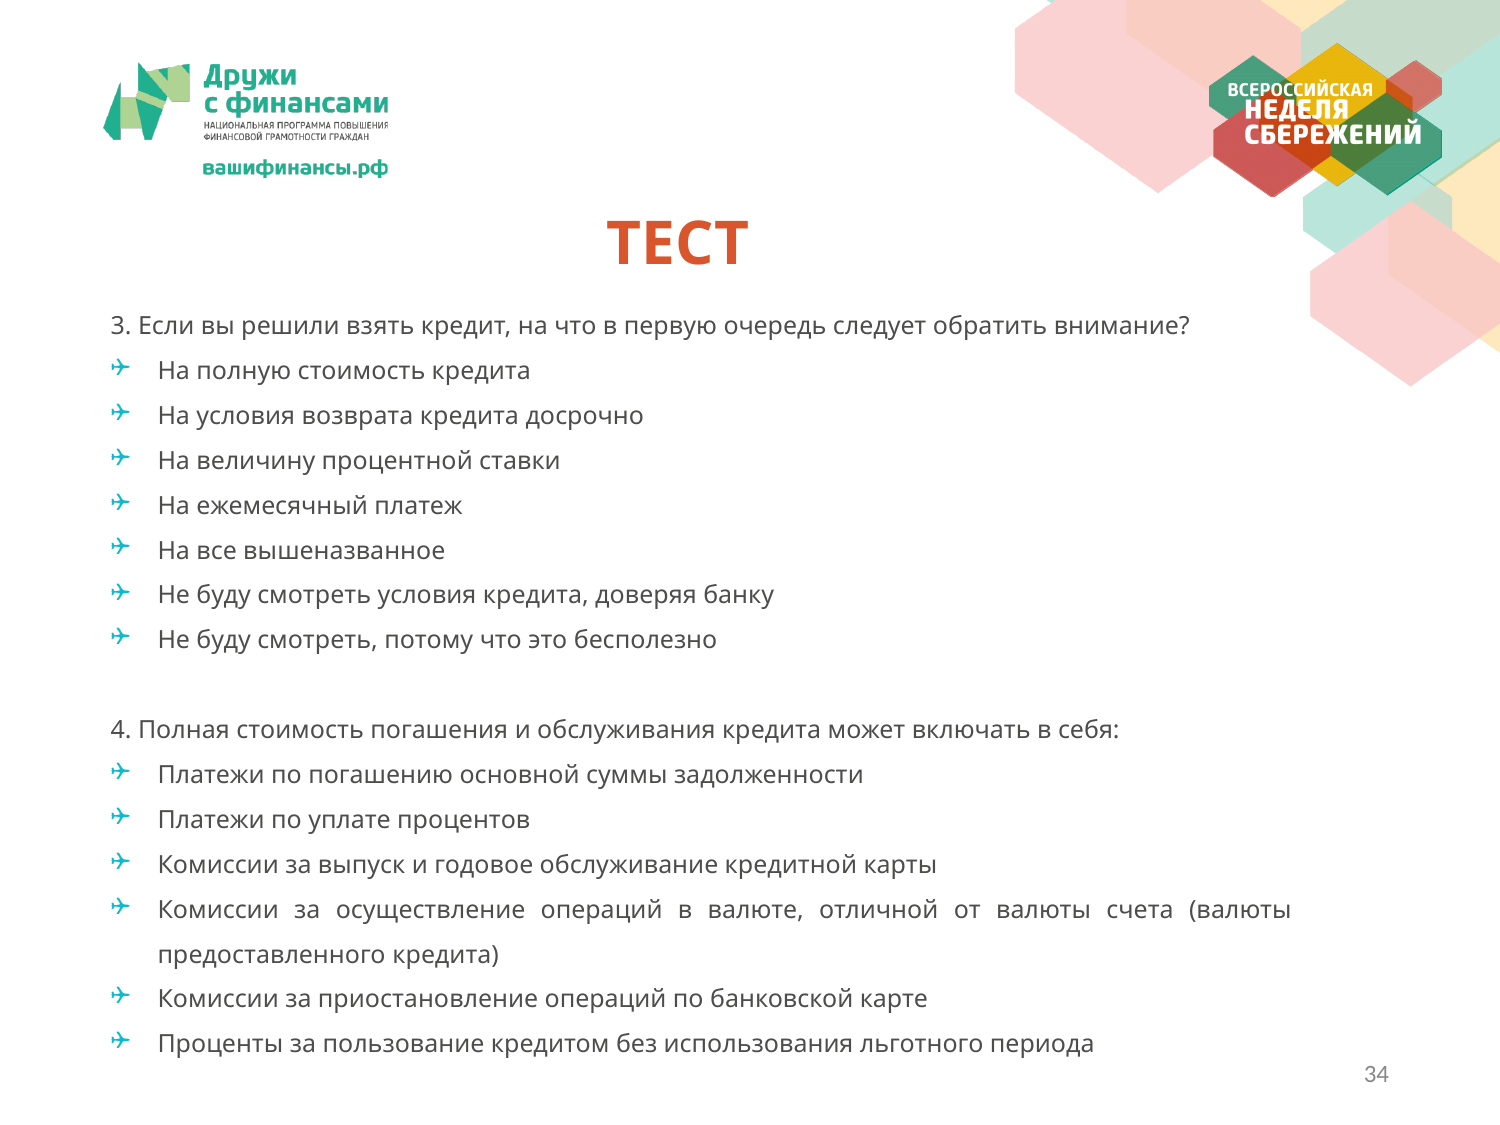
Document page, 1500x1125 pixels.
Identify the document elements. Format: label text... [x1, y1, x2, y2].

text_box 3. Если вы решили взять кредит, на что в первую очередь следует обратить внимание? На полную стоимость кредита На условия возврата кредита досрочно На величину процентной ставки На ежемесячный платеж На все вышеназванное Не буду смотреть условия кредита, доверяя банку Не буду смотреть, потому что это бесполезно 4. Полная стоимость погашения и обслуживания кредита может включать в себя: Платежи по погашению основной суммы задолженности Платежи по уплате процентов Комиссии за выпуск и годовое обслуживание кредитной карты Комиссии за осуществление операций в валюте, отличной от валюты счета (валюты предоставленного кредита) Комиссии за приостановление операций по банковской карте Проценты за пользование кредитом без использования льготного периода [103, 287, 1301, 1066]
slide_number 34 [1353, 1050, 1398, 1096]
picture [102, 61, 388, 179]
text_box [1000, 0, 1500, 399]
title ТЕСТ [598, 189, 827, 301]
